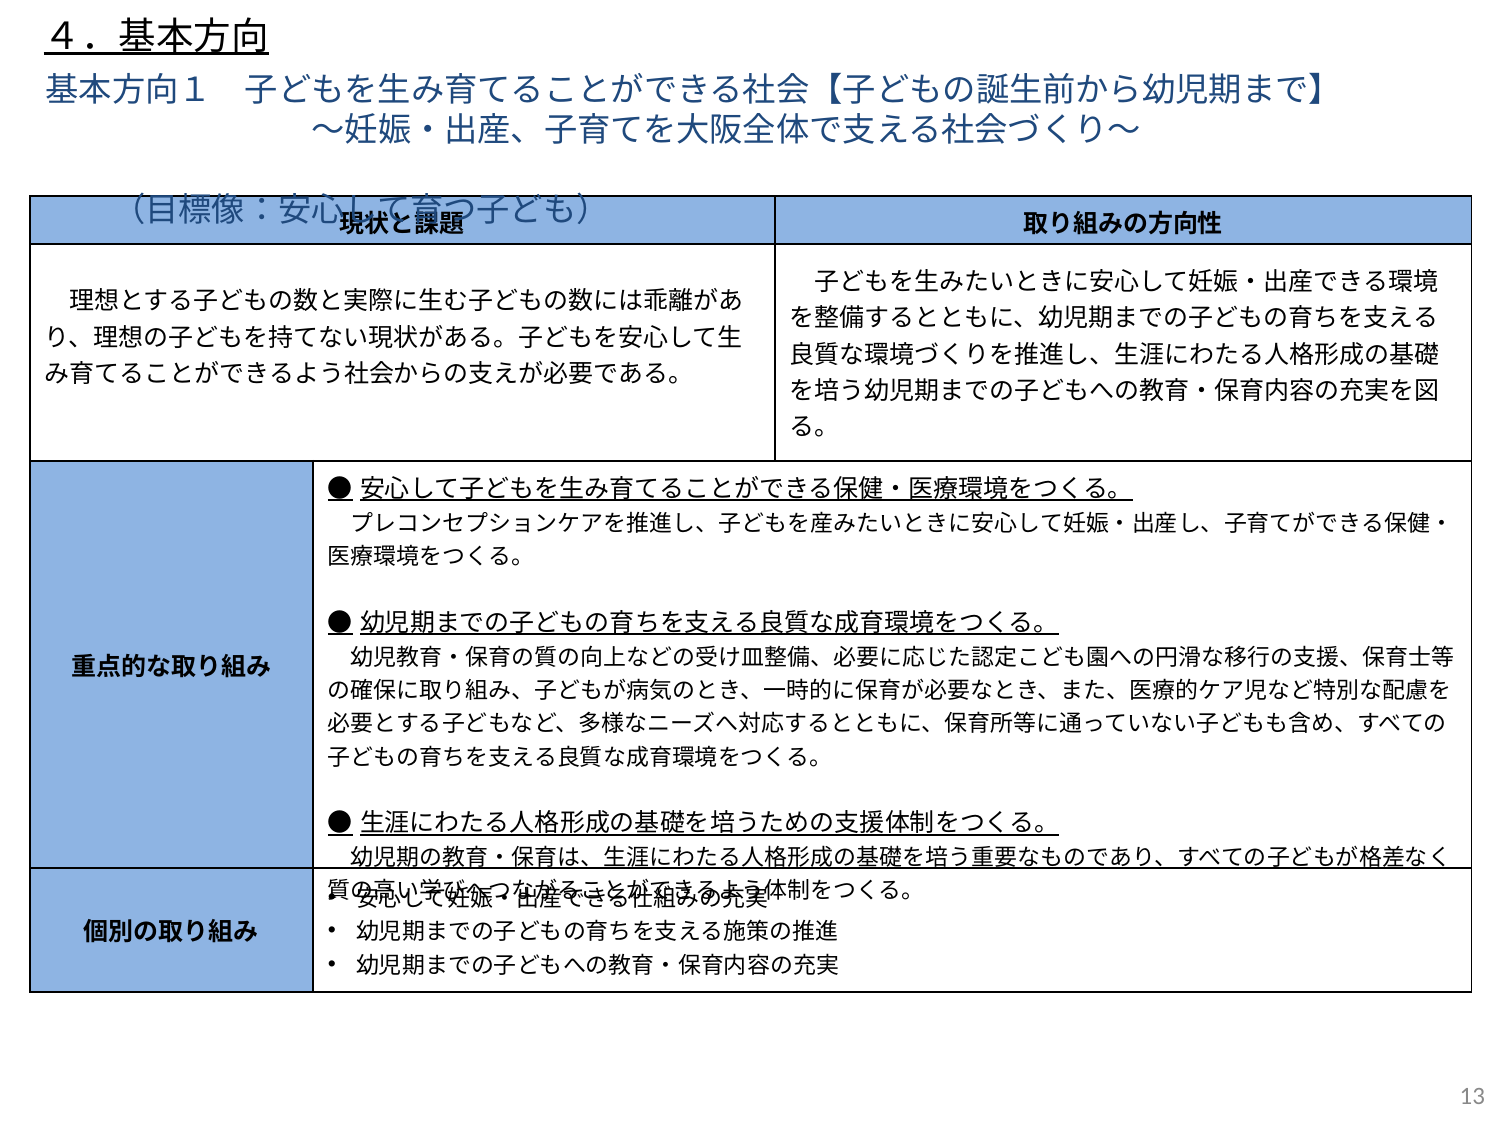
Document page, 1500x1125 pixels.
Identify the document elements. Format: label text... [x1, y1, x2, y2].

table_cell 個別の取り組み [31, 869, 312, 991]
text_box ４．基本方向 [28, 4, 1473, 65]
text_box 基本方向１ 子どもを生み育てることができる社会【子どもの誕生前から幼児期まで】 ～妊娠・出産、子育てを大阪全体で支える社会づくり～ （目標像：安心して育つ子ども） [30, 60, 1473, 235]
table_header 現状と課題 [31, 235, 774, 243]
table_cell 子どもを生みたいときに安心して妊娠・出産できる環境を整備するとともに、幼児期までの子どもの育ちを支える良質な環境づくりを推進し、生涯にわたる人格形成の基礎を培う幼児期までの子どもへの教育・保育内容の充実を図る。 [776, 245, 1471, 460]
table_cell ●安心して子どもを生み育てることができる保健・医療環境をつくる。 プレコンセプションケアを推進し、子どもを産みたいときに安心して妊娠・出産し、子育てができる保健・医療環境をつくる。 ●幼児期までの子どもの育ちを支える良質な成育環境をつくる。 幼児教育・保育の質の向上などの受け皿整備、必要に応じた認定こども園への円滑な移行の支援、保育士等の確保に取り組み、子どもが病気のとき、一時的に保育が必要なとき、また、医療的ケア児など特別な配慮を必要とする子どもなど、多様なニーズへ対応するとともに、保育所等に通っていない子どもも含め、すべての子どもの育ちを支える良質な成育環境をつくる。 ●生涯にわたる人格形成の基礎を培うための支援体制をつくる。 幼児期の教育・保育は、生涯にわたる人格形成の基礎を培う重要なものであり、すべての子どもが格差なく質の高い学びへつながることができるよう体制をつくる。 [314, 462, 1471, 867]
table_cell 重点的な取り組み [31, 462, 312, 867]
table_header 取り組みの方向性 [776, 235, 1471, 243]
table_cell 理想とする子どもの数と実際に生む子どもの数には乖離があり、理想の子どもを持てない現状がある。子どもを安心して生み育てることができるよう社会からの支えが必要である。 [31, 245, 774, 460]
table_cell 安心して妊娠・出産できる仕組みの充実 幼児期までの子どもの育ちを支える施策の推進 幼児期までの子どもへの教育・保育内容の充実 [314, 869, 1471, 991]
slide_number 13 [1149, 1065, 1500, 1125]
